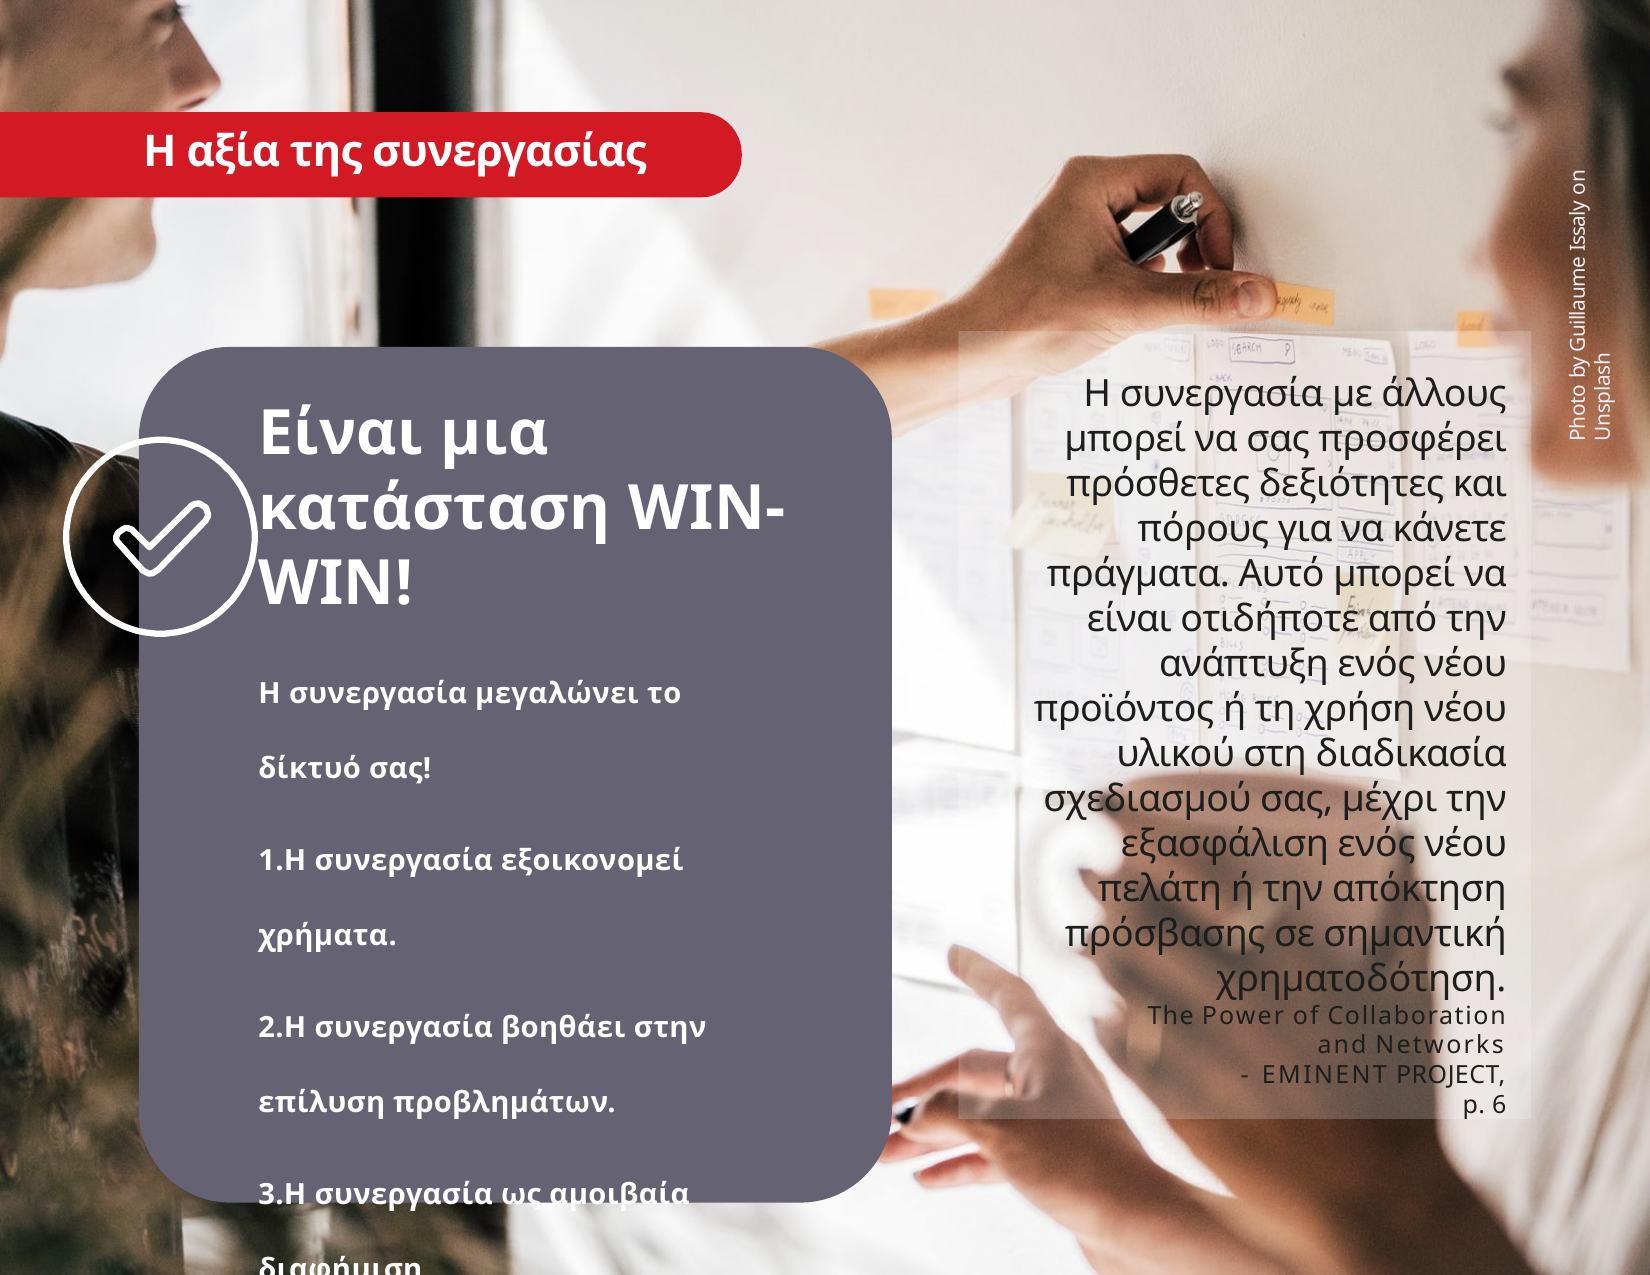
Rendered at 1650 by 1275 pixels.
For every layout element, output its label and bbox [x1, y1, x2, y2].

text_box [0, 0, 1650, 1275]
